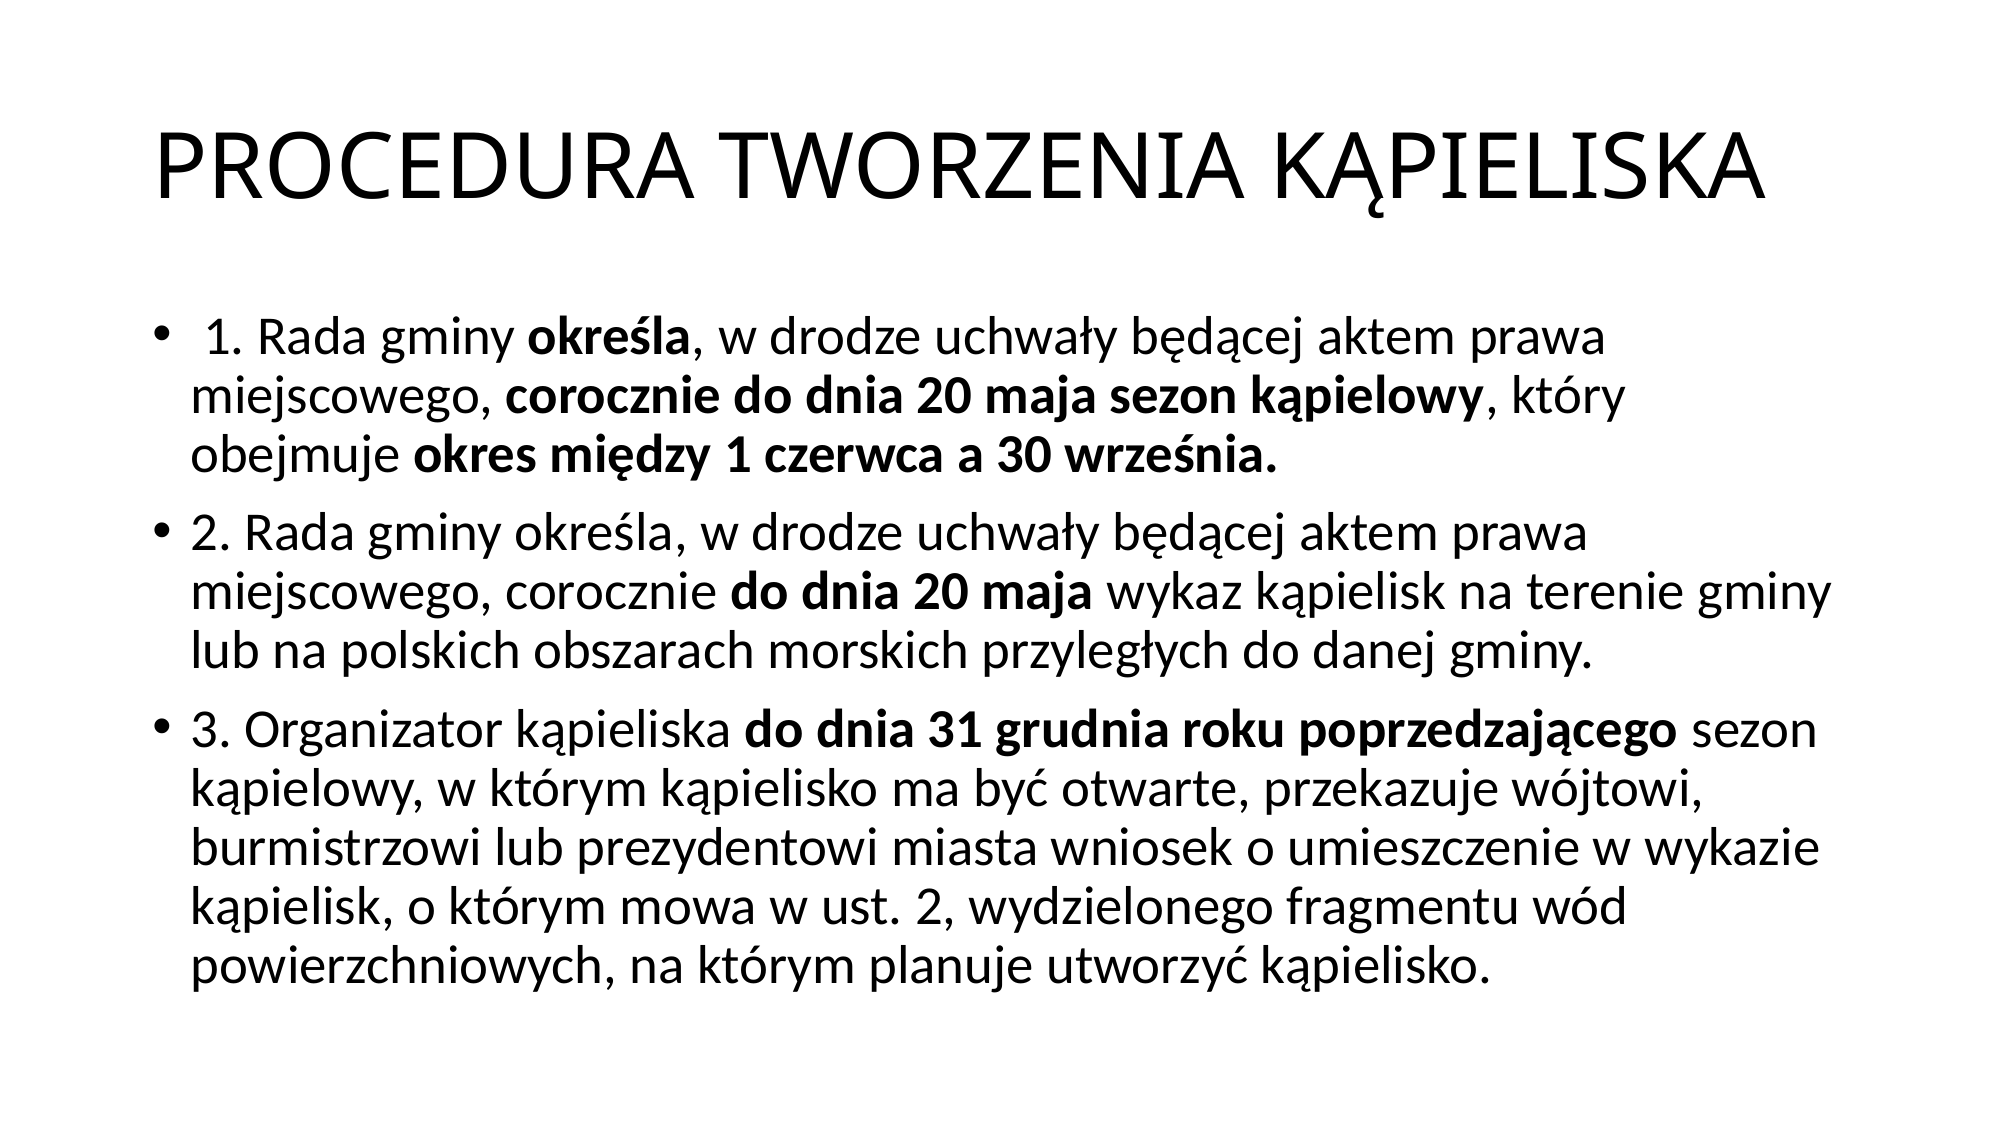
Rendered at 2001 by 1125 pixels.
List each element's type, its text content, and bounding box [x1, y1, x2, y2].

title PROCEDURA TWORZENIA KĄPIELISKA [137, 59, 1863, 278]
list 1. Rada gminy określa, w drodze uchwały będącej aktem prawa miejscowego, corocznie do dnia 20 maja sezon kąpielowy, który obejmuje okres między 1 czerwca a 30 września. 2. Rada gminy określa, w drodze uchwały będącej aktem prawa miejscowego, corocznie do dnia 20 maja wykaz kąpielisk na terenie gminy lub na polskich obszarach morskich przyległych do danej gminy. 3. Organizator kąpieliska do dnia 31 grudnia roku poprzedzającego sezon kąpielowy, w którym kąpielisko ma być otwarte, przekazuje wójtowi, burmistrzowi lub prezydentowi miasta wniosek o umieszczenie w wykazie kąpielisk, o którym mowa w ust. 2, wydzielonego fragmentu wód powierzchniowych, na którym planuje utworzyć kąpielisko. [137, 299, 1863, 1014]
